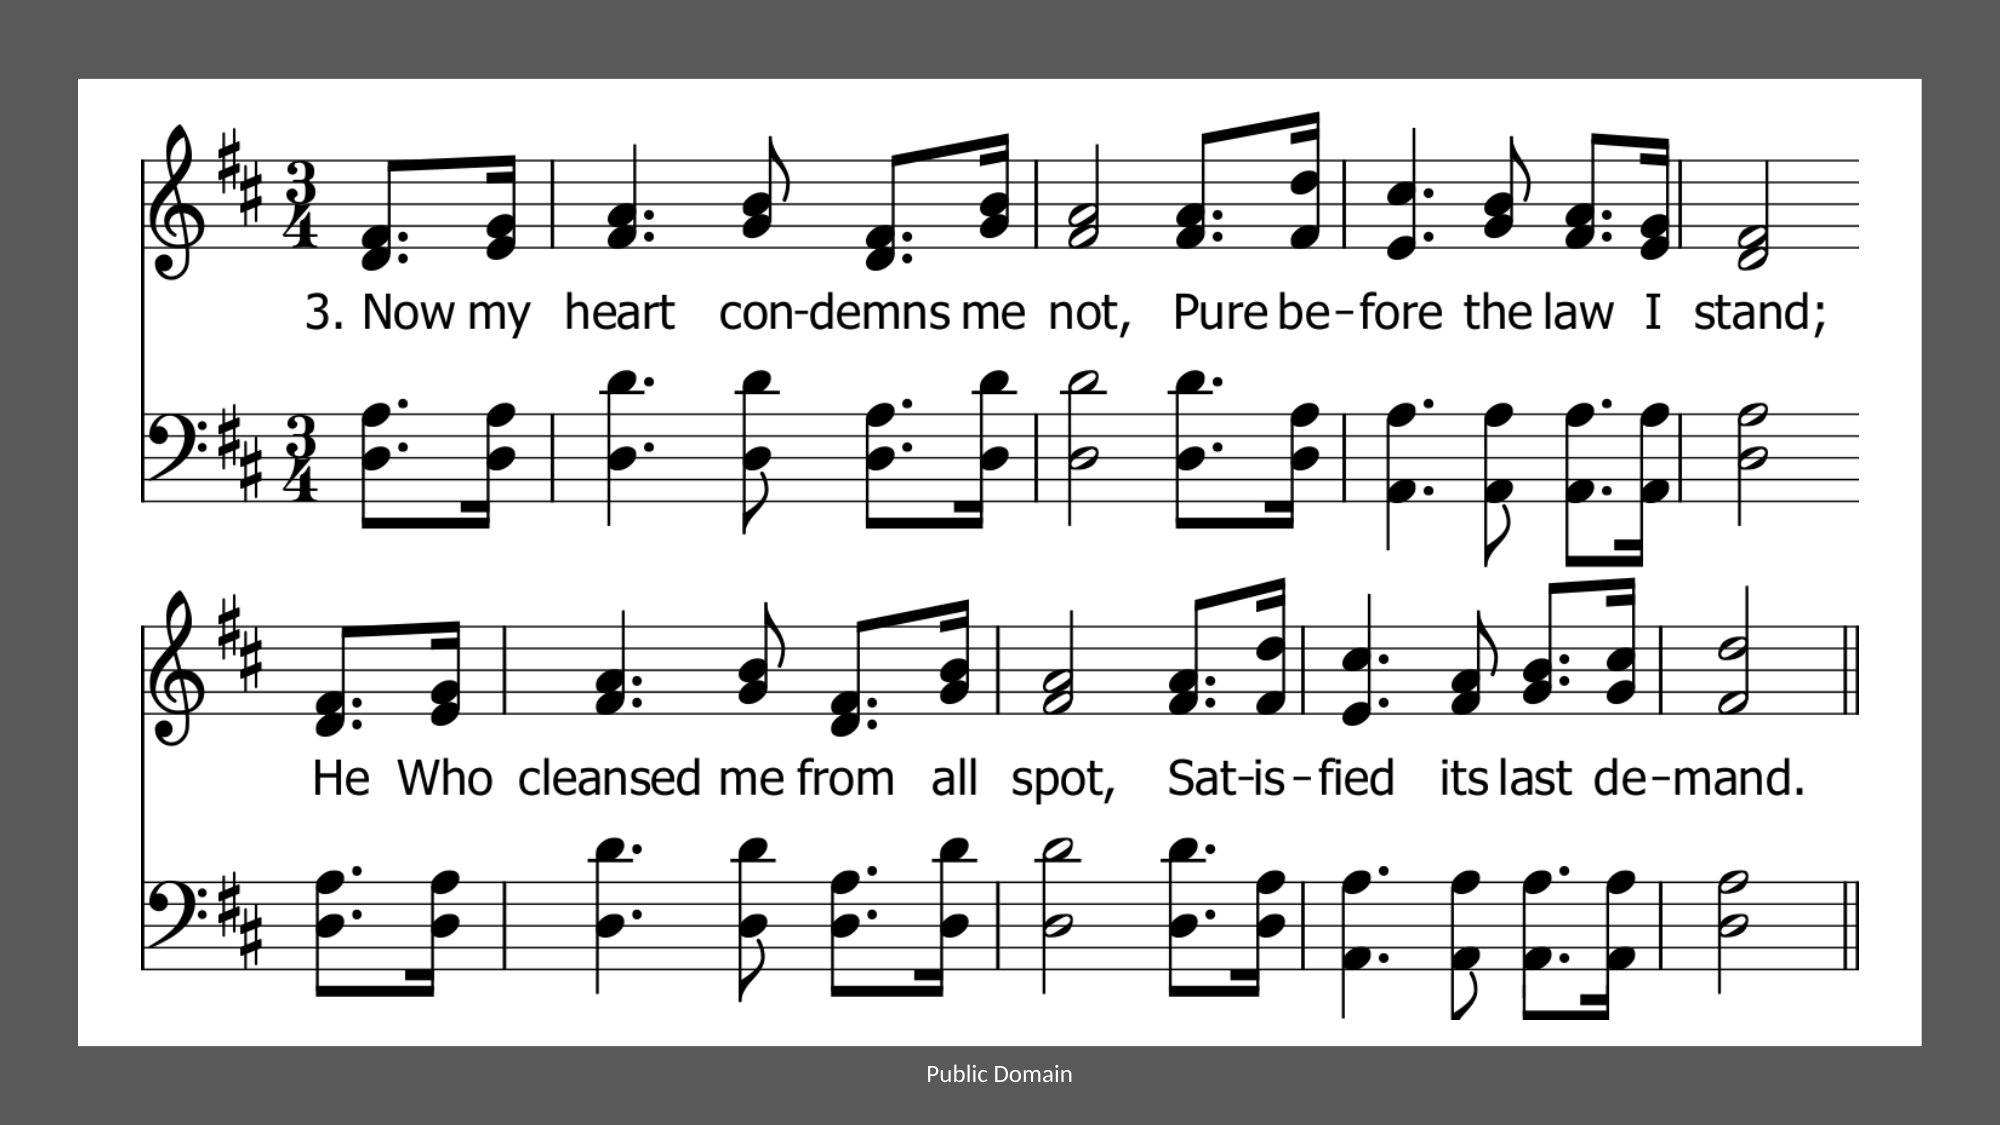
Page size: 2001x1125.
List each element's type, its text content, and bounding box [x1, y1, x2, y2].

text_box [0, 0, 2000, 1125]
picture [141, 105, 1859, 1020]
text_box [77, 78, 1923, 1047]
footer Public Domain [662, 1042, 1338, 1103]
